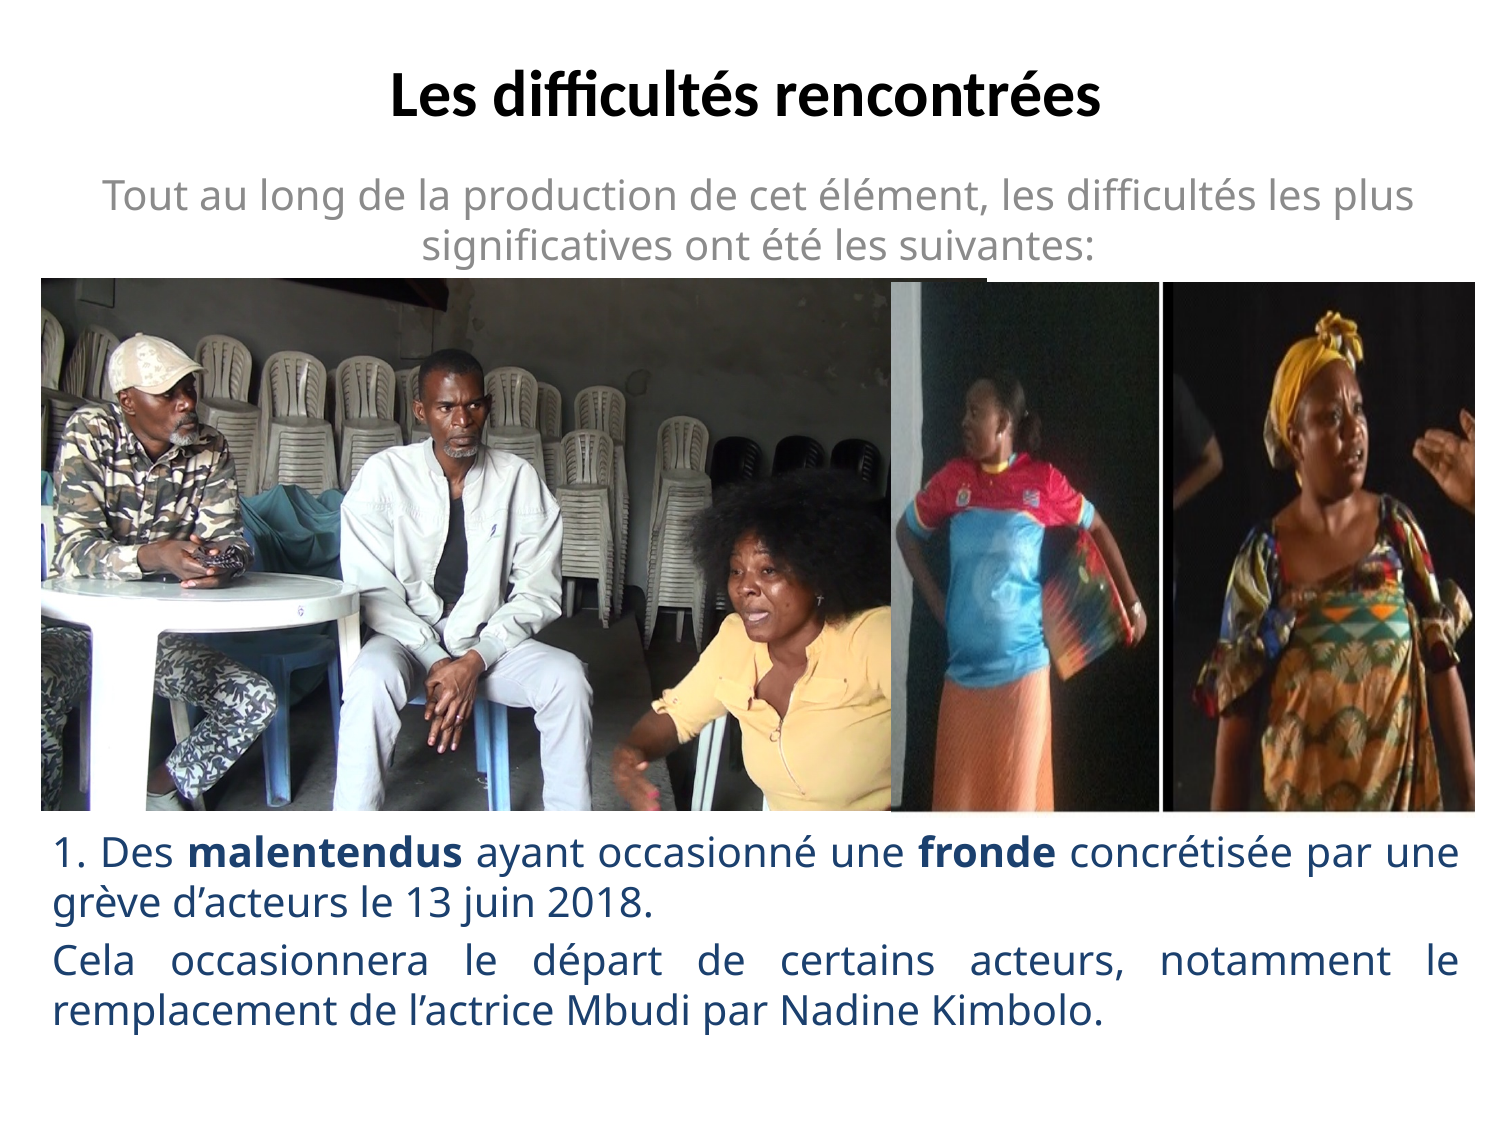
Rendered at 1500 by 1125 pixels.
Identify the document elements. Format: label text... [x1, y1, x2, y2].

picture [41, 278, 1475, 819]
text_box 1. Des malentendus ayant occasionné une fronde concrétisée par une grève d’acteurs le 13 juin 2018. Cela occasionnera le départ de certains acteurs, notamment le remplacement de l’actrice Mbudi par Nadine Kimbolo. [37, 818, 1475, 1079]
title Les difficultés rencontrées [53, 42, 1441, 138]
subtitle Tout au long de la production de cet élément, les difficultés les plus significatives ont été les suivantes: [64, 160, 1453, 279]
